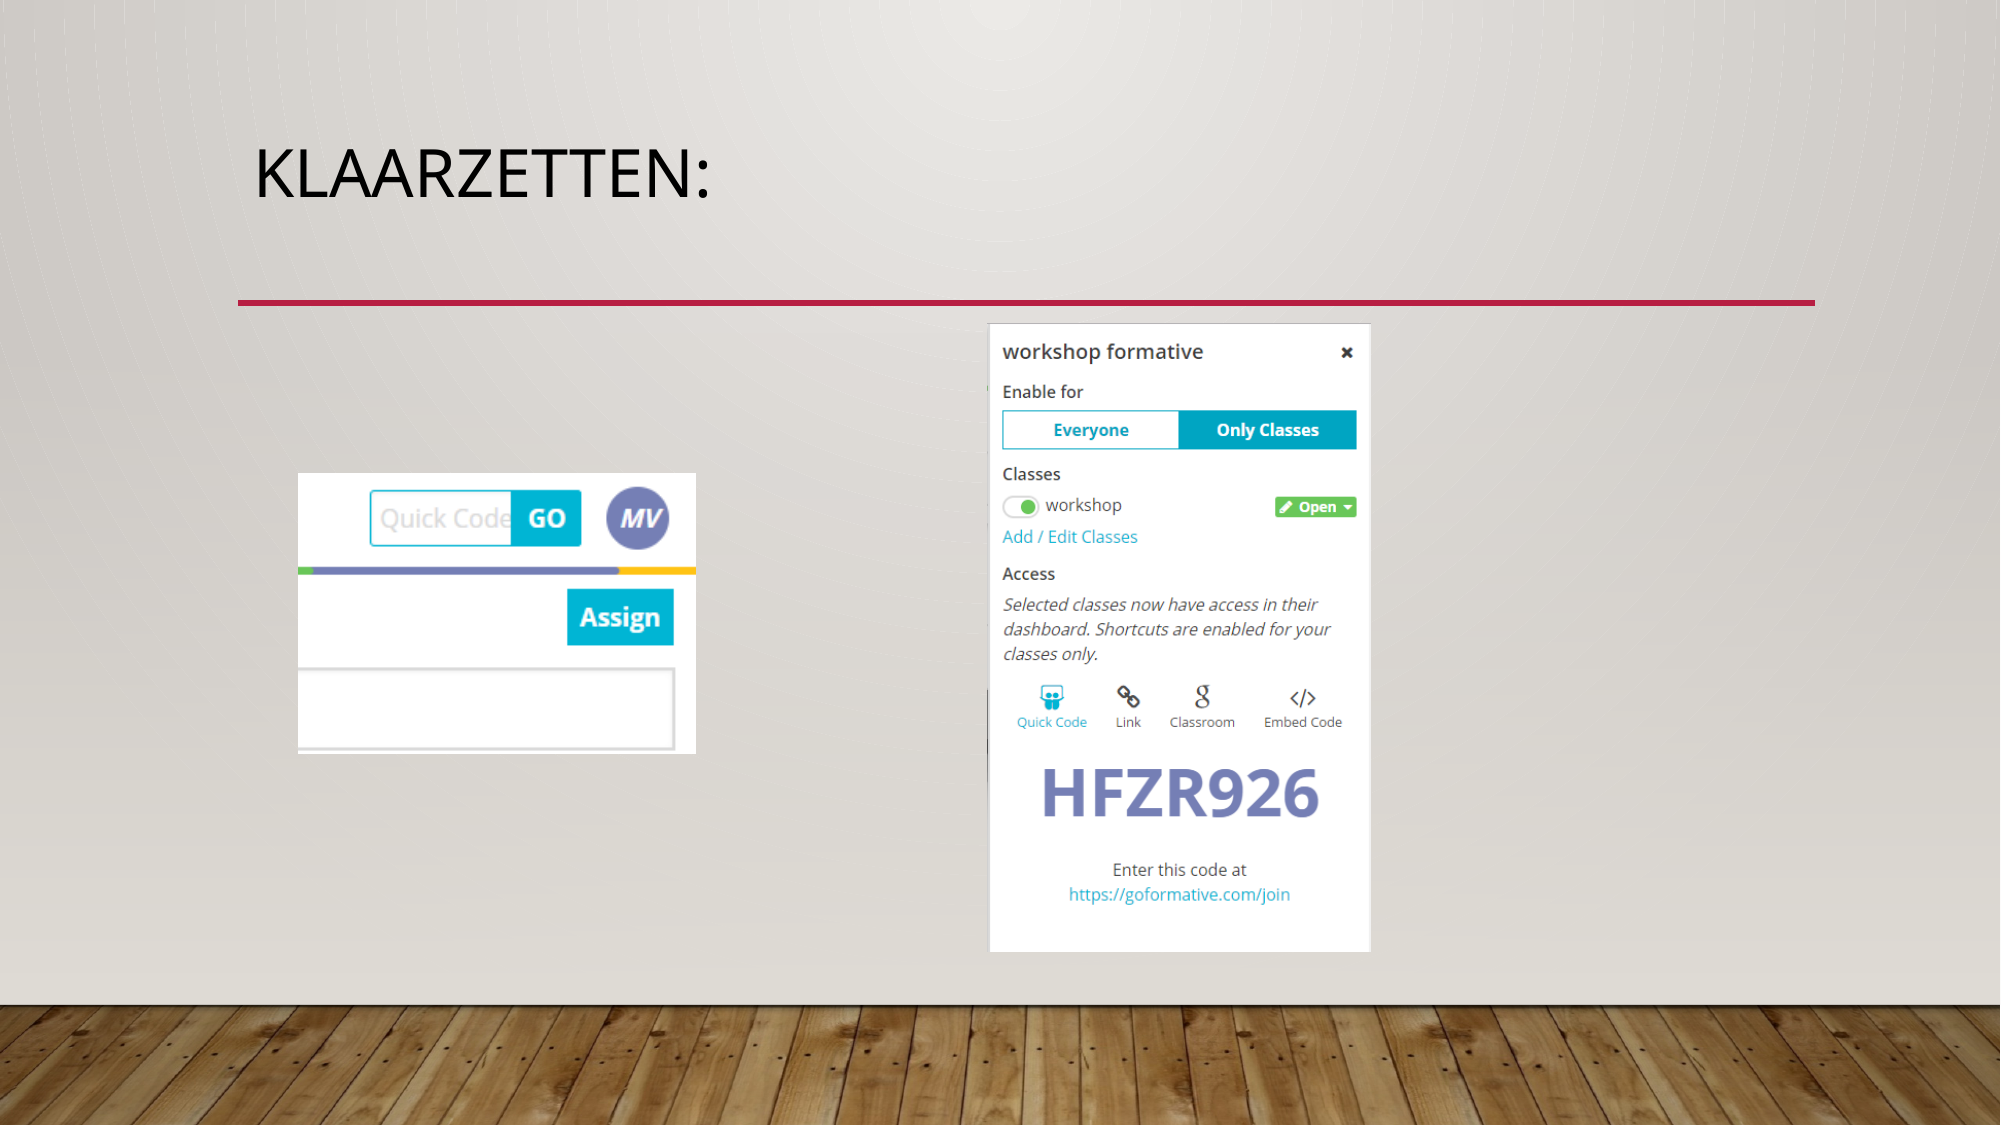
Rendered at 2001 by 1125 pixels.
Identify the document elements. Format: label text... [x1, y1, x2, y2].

picture [298, 473, 696, 754]
picture [0, 1005, 2000, 1125]
title Klaarzetten: [238, 131, 1814, 305]
picture [987, 323, 1371, 953]
